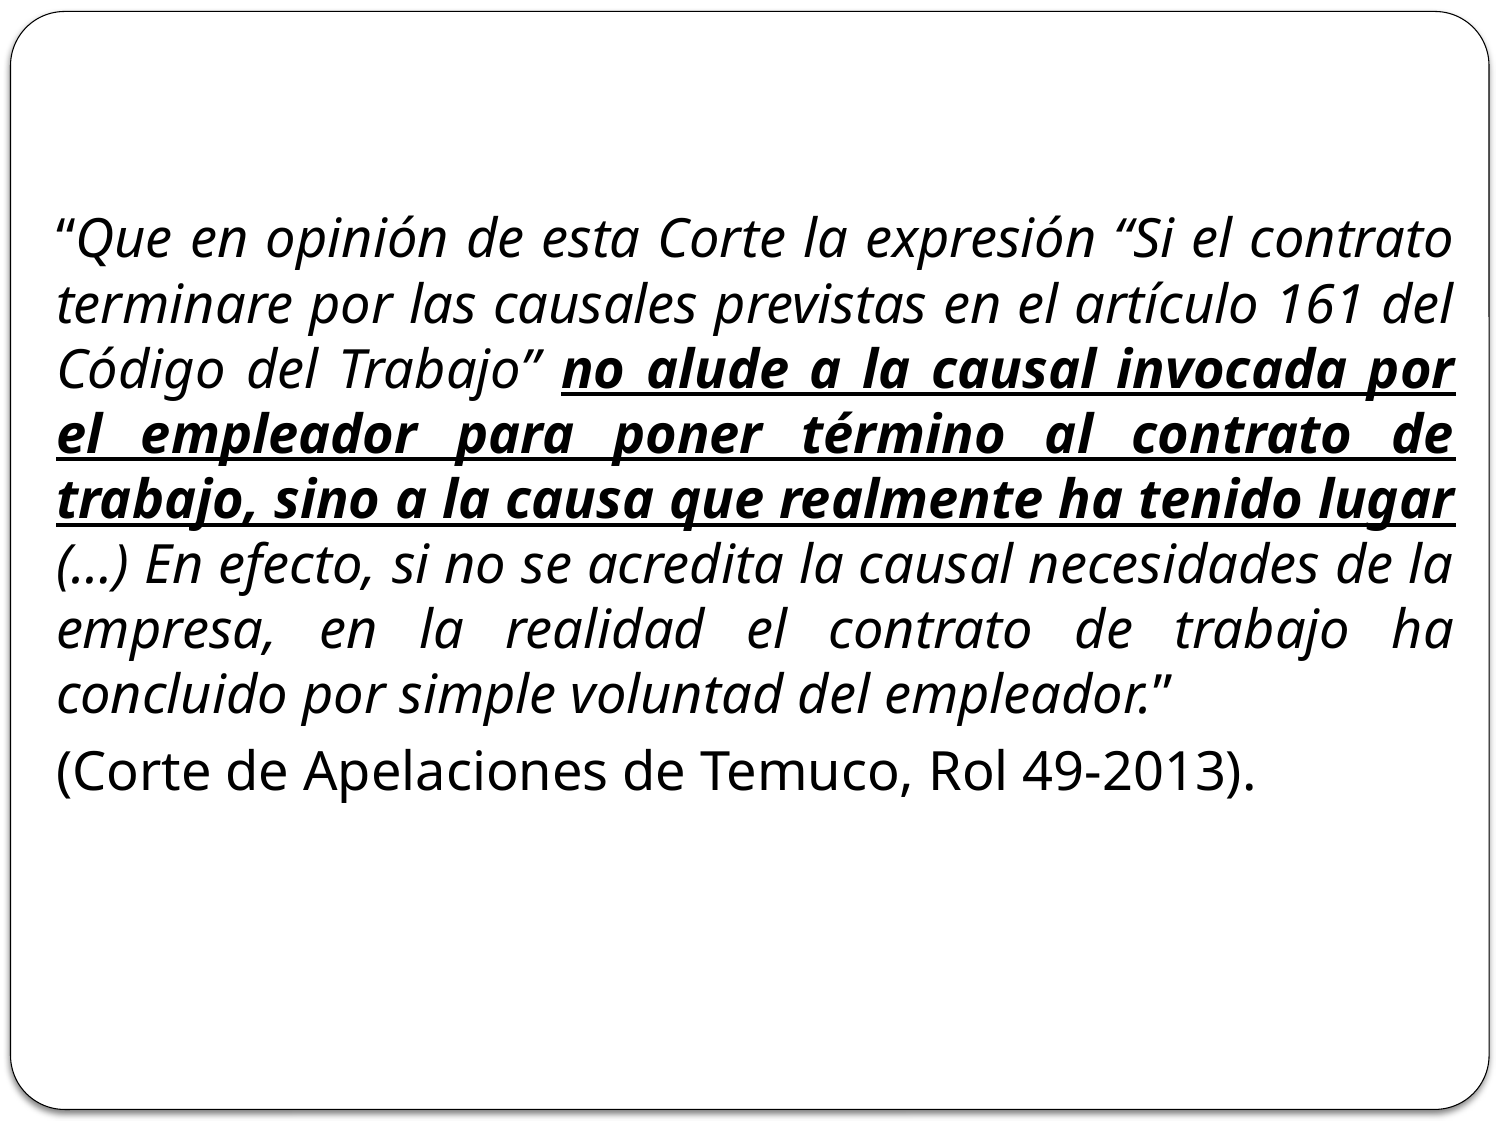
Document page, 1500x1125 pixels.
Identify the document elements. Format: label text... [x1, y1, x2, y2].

list “Que en opinión de esta Corte la expresión “Si el contrato terminare por las causales previstas en el artículo 161 del Código del Trabajo” no alude a la causal invocada por el empleador para poner término al contrato de trabajo, sino a la causa que realmente ha tenido lugar (…) En efecto, si no se acredita la causal necesidades de la empresa, en la realidad el contrato de trabajo ha concluido por simple voluntad del empleador.” (Corte de Apelaciones de Temuco, Rol 49-2013). [41, 196, 1471, 1125]
